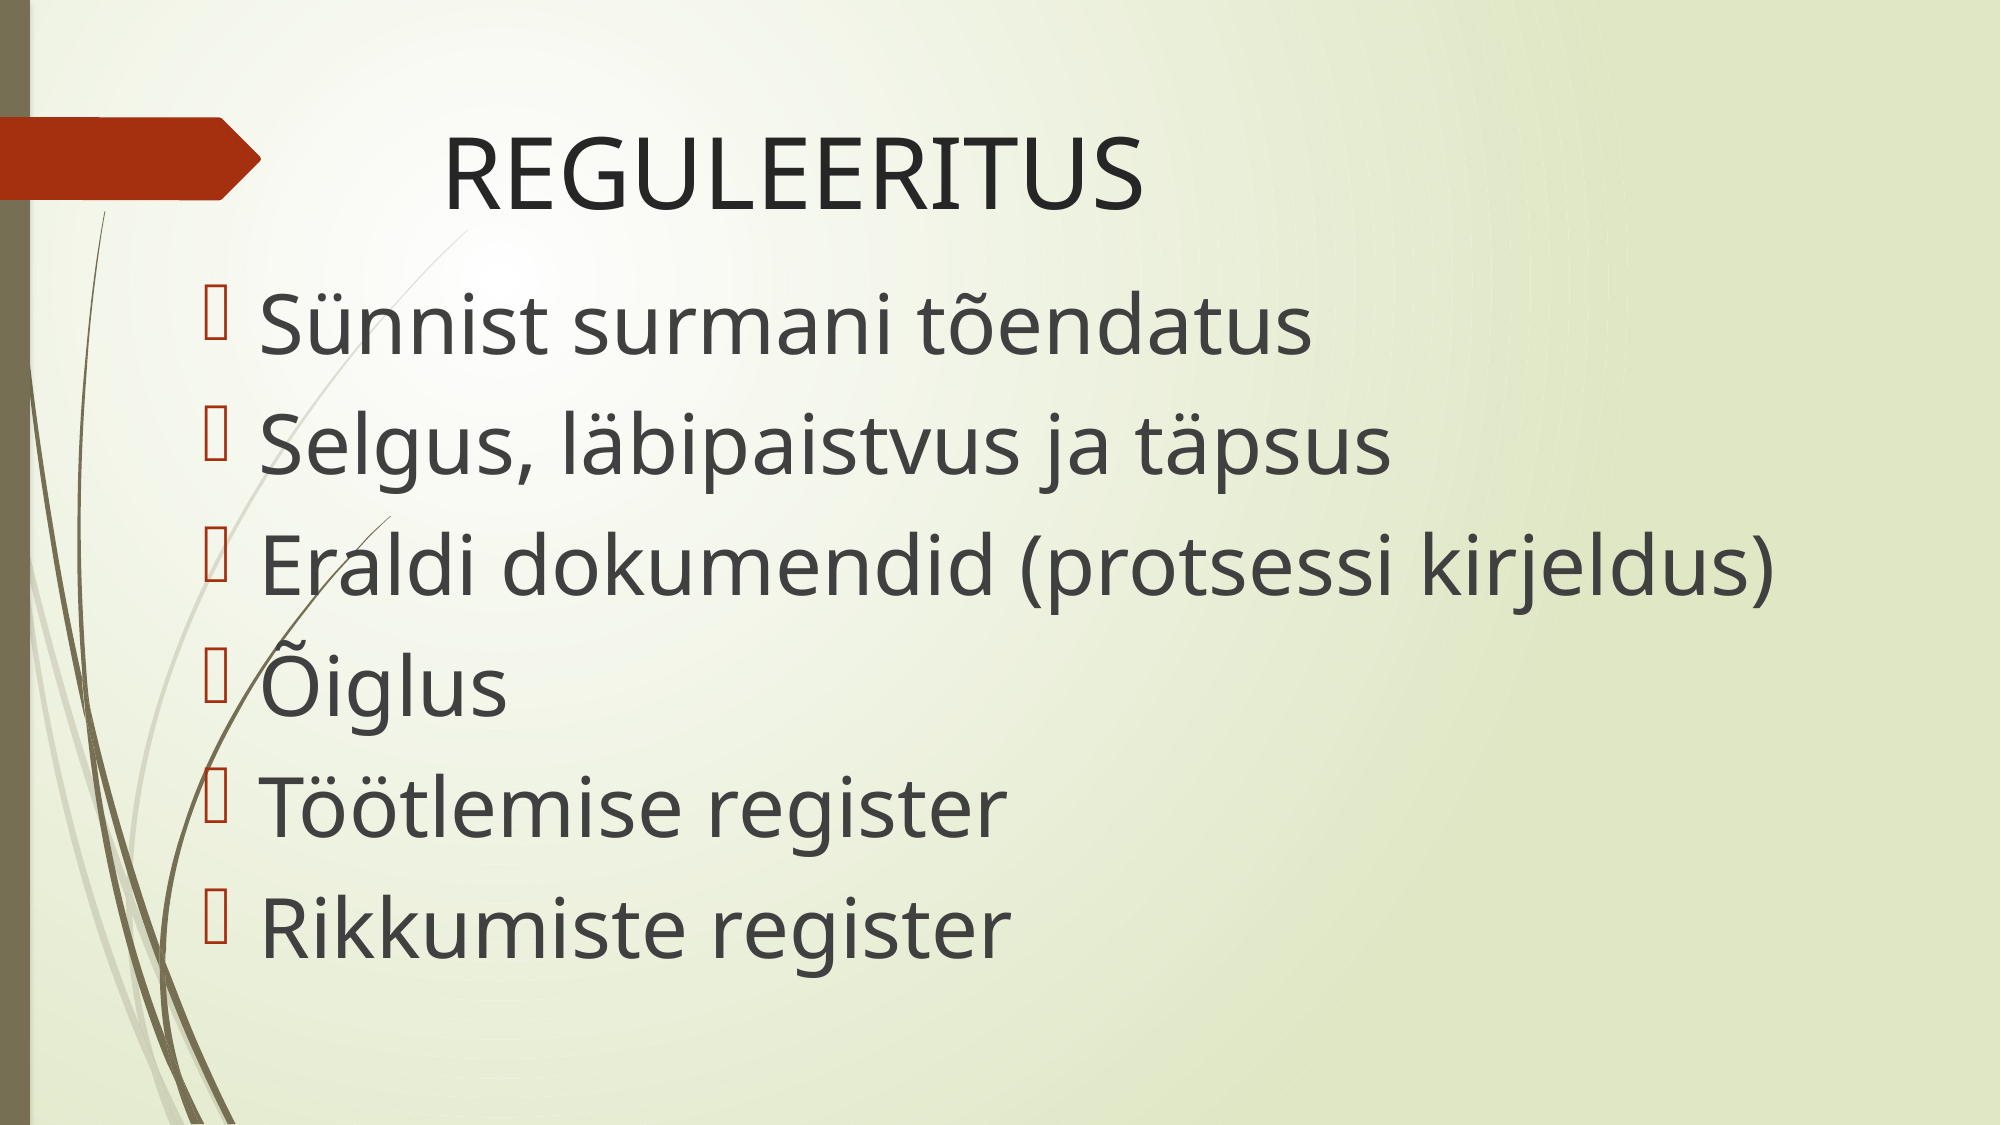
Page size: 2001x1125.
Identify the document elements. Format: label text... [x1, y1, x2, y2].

list Sünnist surmani tõendatus Selgus, läbipaistvus ja täpsus Eraldi dokumendid (protsessi kirjeldus) Õiglus Töötlemise register Rikkumiste register [187, 263, 1813, 1052]
title REGULEERITUS [425, 102, 1888, 313]
